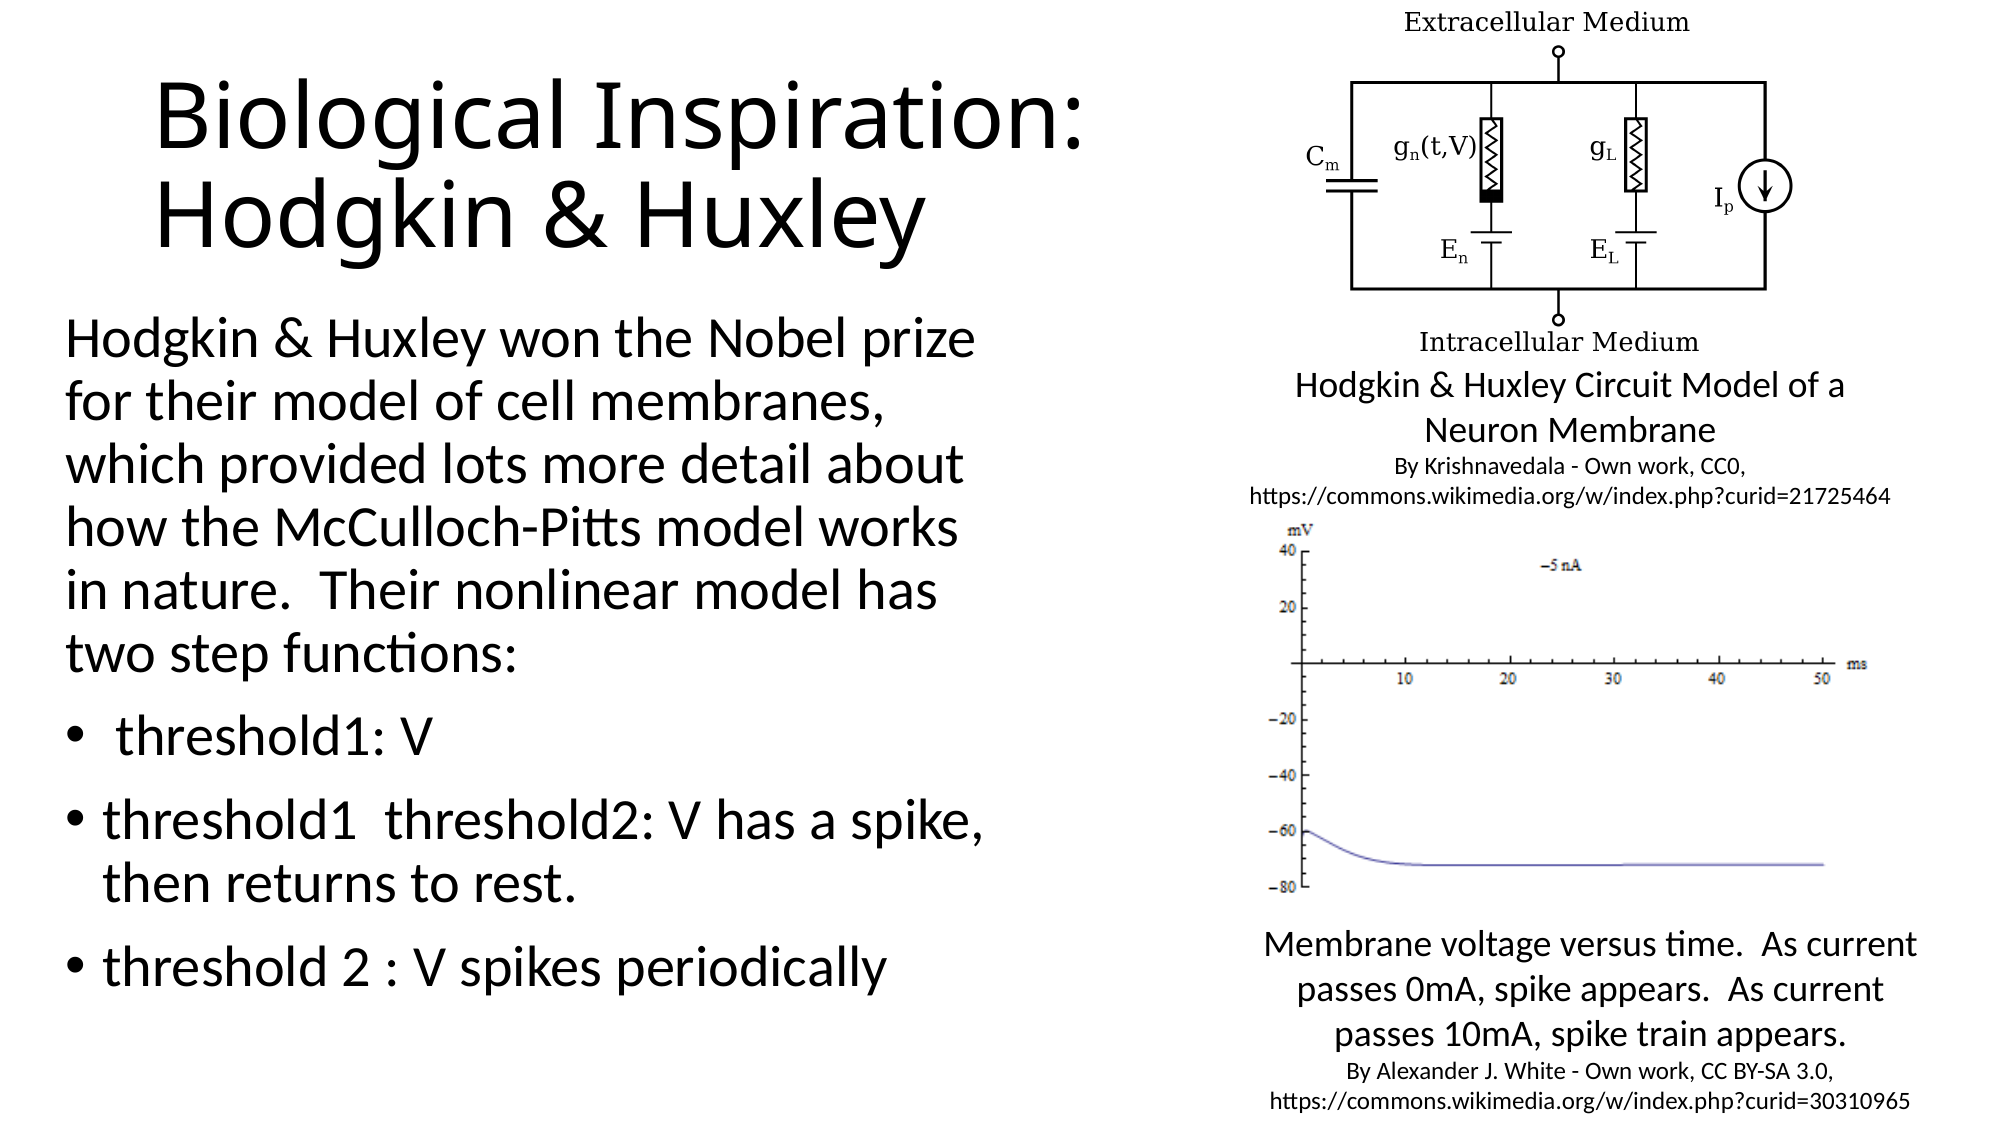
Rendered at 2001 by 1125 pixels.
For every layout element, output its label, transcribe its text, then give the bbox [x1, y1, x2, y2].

picture [1300, 5, 1796, 357]
text_box Hodgkin & Huxley Circuit Model of a Neuron Membrane By Krishnavedala - Own work, CC0, https://commons.wikimedia.org/w/index.php?curid=21725464 [1226, 352, 1916, 518]
title Biological Inspiration: Hodgkin & Huxley [137, 59, 1185, 278]
text_box Membrane voltage versus time. As current passes 0mA, spike appears. As current passes 10mA, spike train appears. By Alexander J. White - Own work, CC BY-SA 3.0, https://commons.wikimedia.org/w/index.php?curid=30310965 [1246, 911, 1936, 1122]
picture [1268, 521, 1869, 898]
